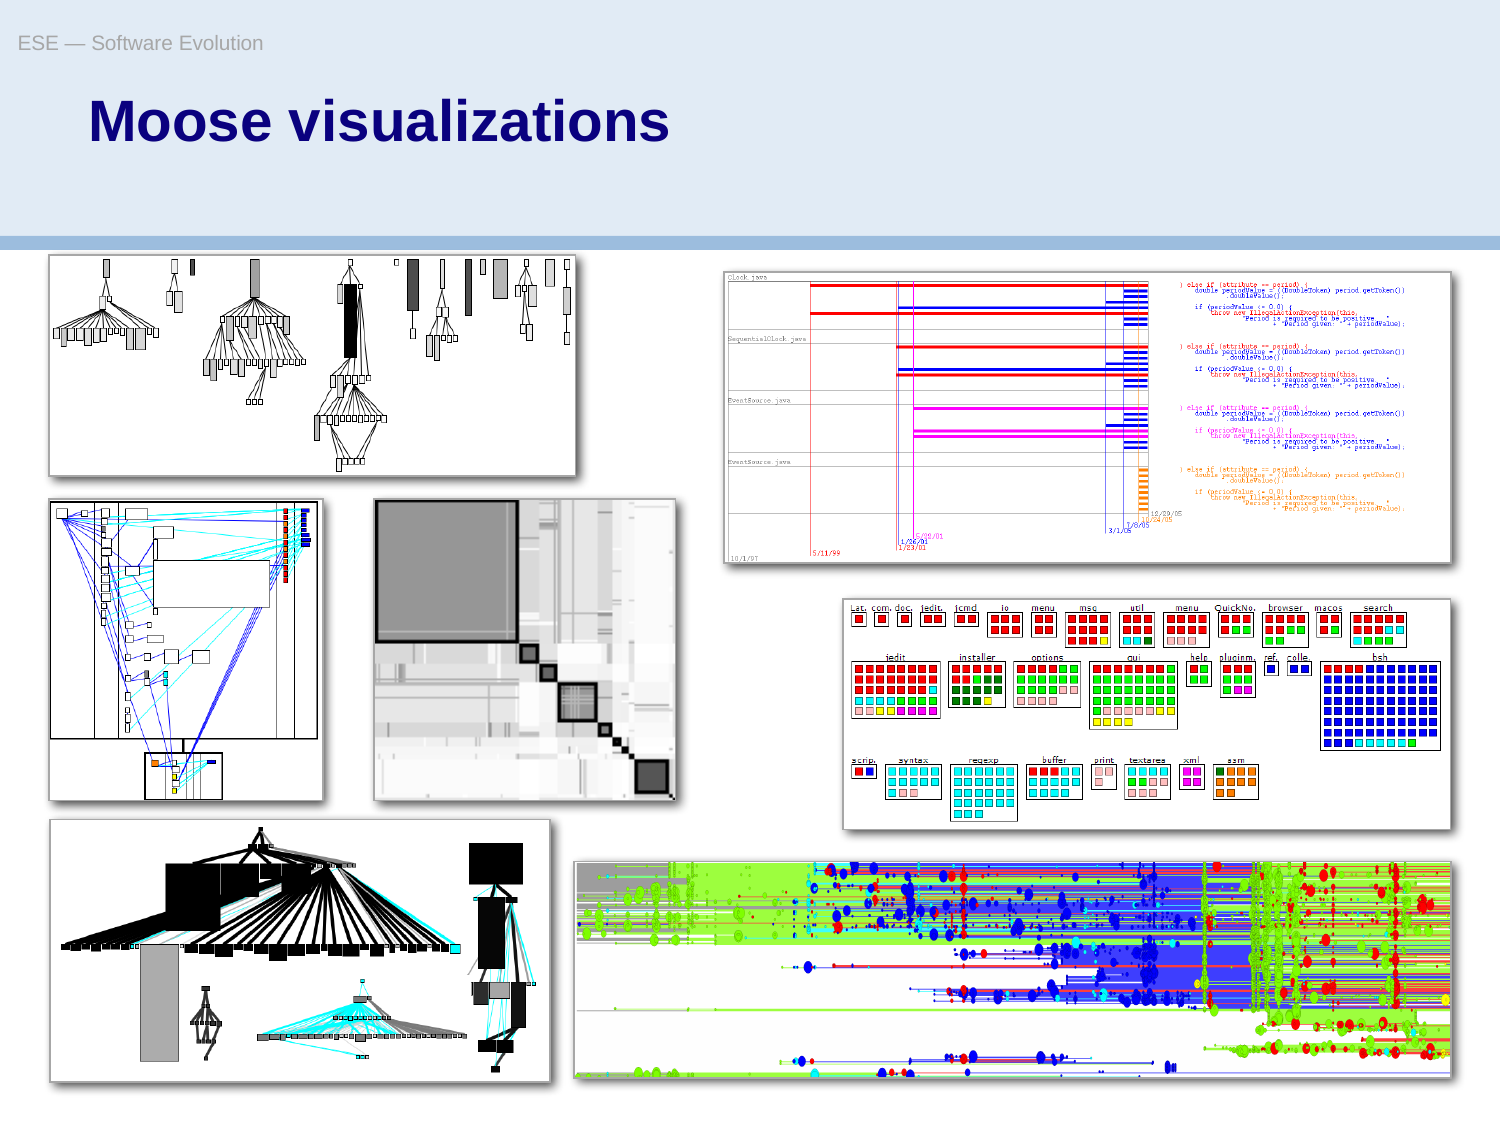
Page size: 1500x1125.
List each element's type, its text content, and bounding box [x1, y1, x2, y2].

picture [374, 499, 676, 801]
picture [724, 272, 1451, 563]
footer ESE — Software Evolution [17, 29, 904, 72]
title Moose visualizations [88, 90, 1413, 226]
picture [49, 499, 323, 801]
picture [574, 862, 1451, 1078]
picture [49, 255, 576, 476]
picture [843, 599, 1451, 830]
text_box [49, 819, 551, 1083]
